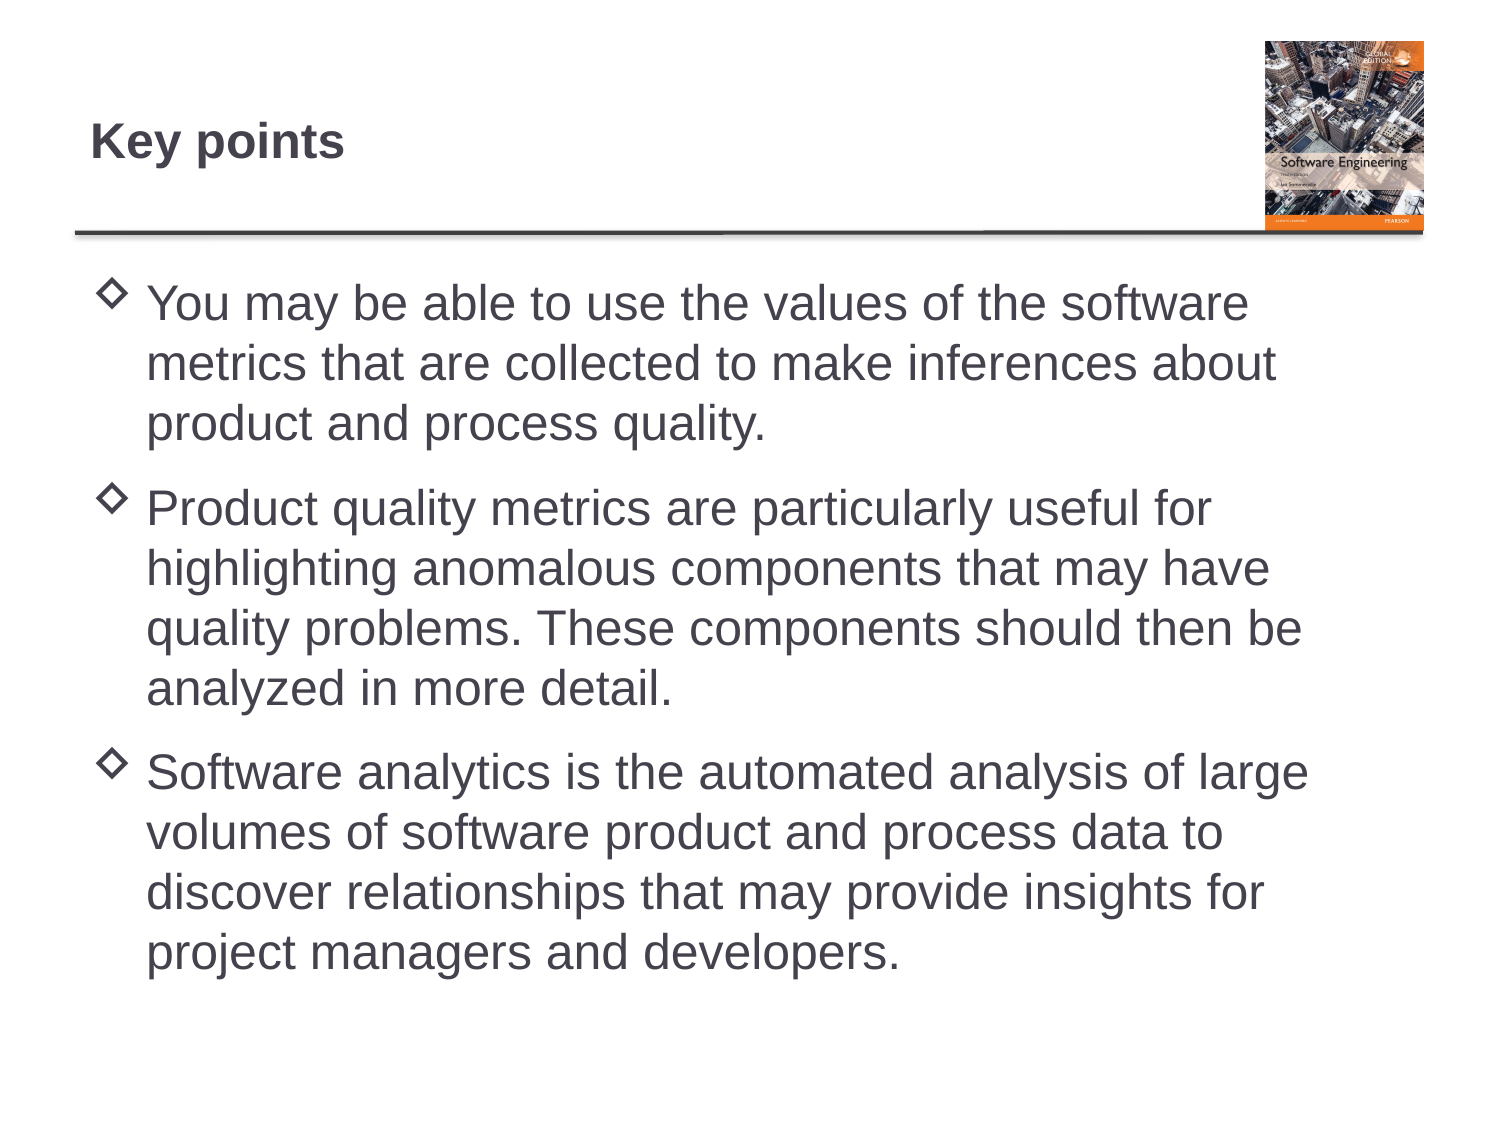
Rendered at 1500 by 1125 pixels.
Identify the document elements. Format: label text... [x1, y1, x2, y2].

picture [1265, 41, 1424, 231]
list You may be able to use the values of the software metrics that are collected to make inferences about product and process quality. Product quality metrics are particularly useful for highlighting anomalous components that may have quality problems. These components should then be analyzed in more detail. Software analytics is the automated analysis of large volumes of software product and process data to discover relationships that may provide insights for project managers and developers. [75, 262, 1425, 1005]
title Key points [74, 44, 1272, 233]
